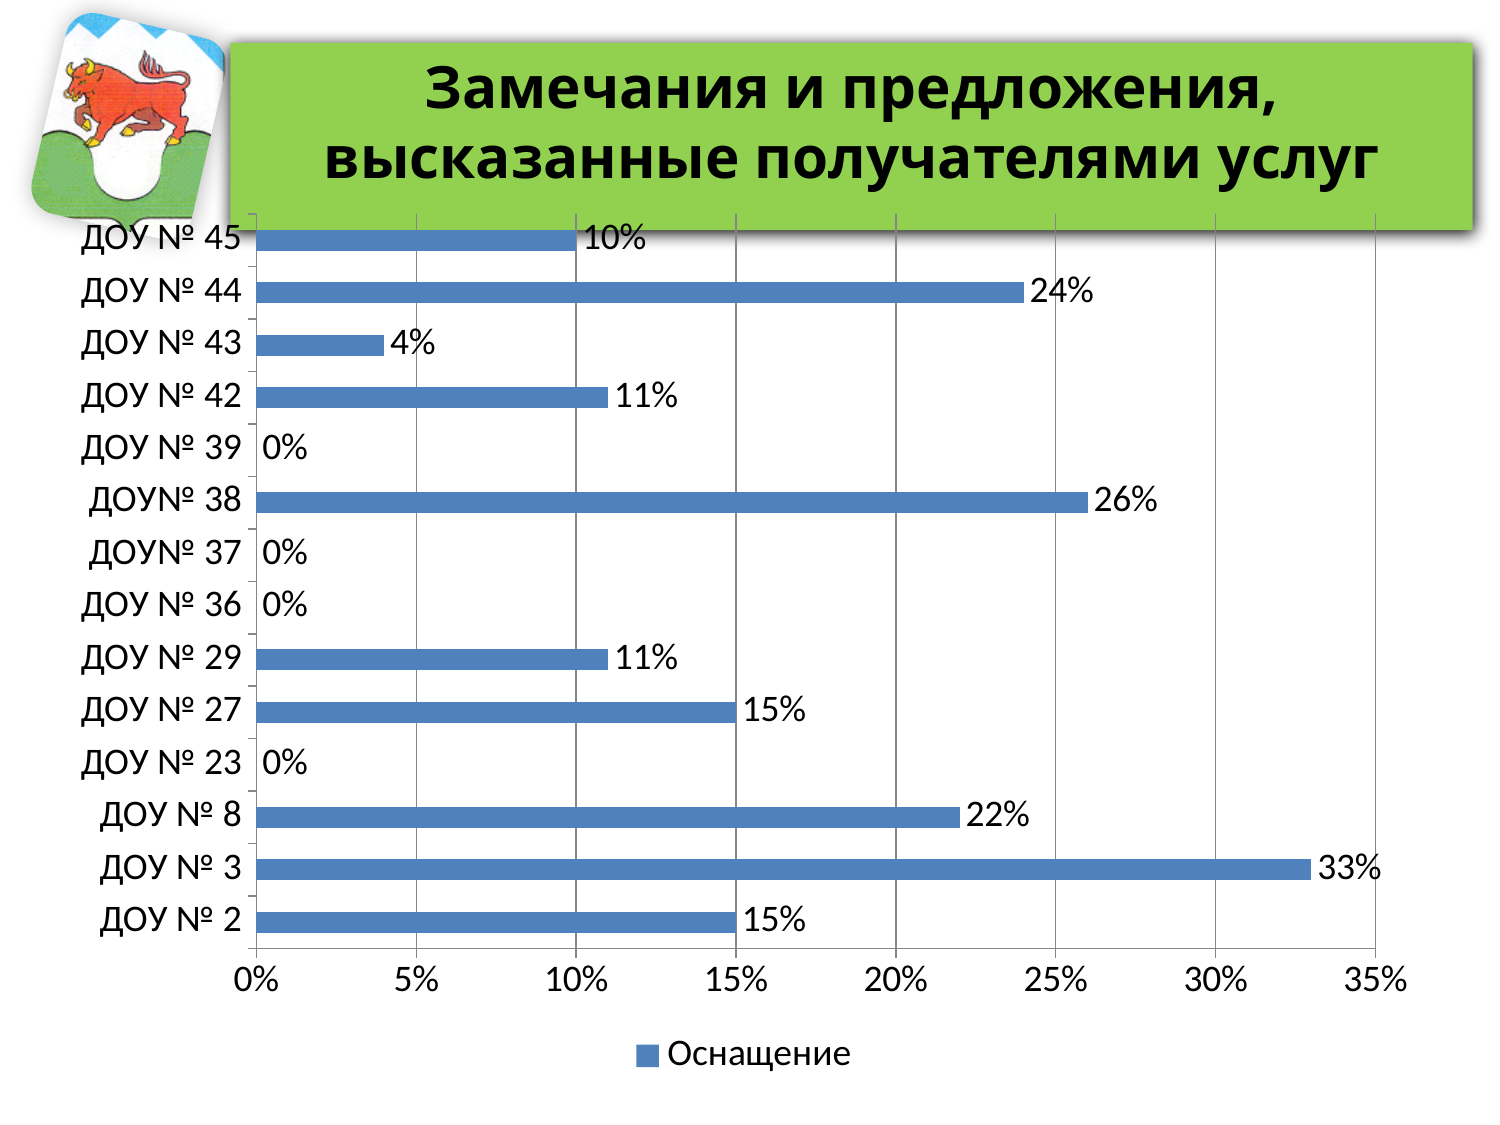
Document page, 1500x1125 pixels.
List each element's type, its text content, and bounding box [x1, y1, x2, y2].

text_box Замечания и предложения, высказанные получателями услуг [230, 42, 1473, 231]
chart [52, 195, 1436, 1083]
picture [46, 23, 212, 229]
